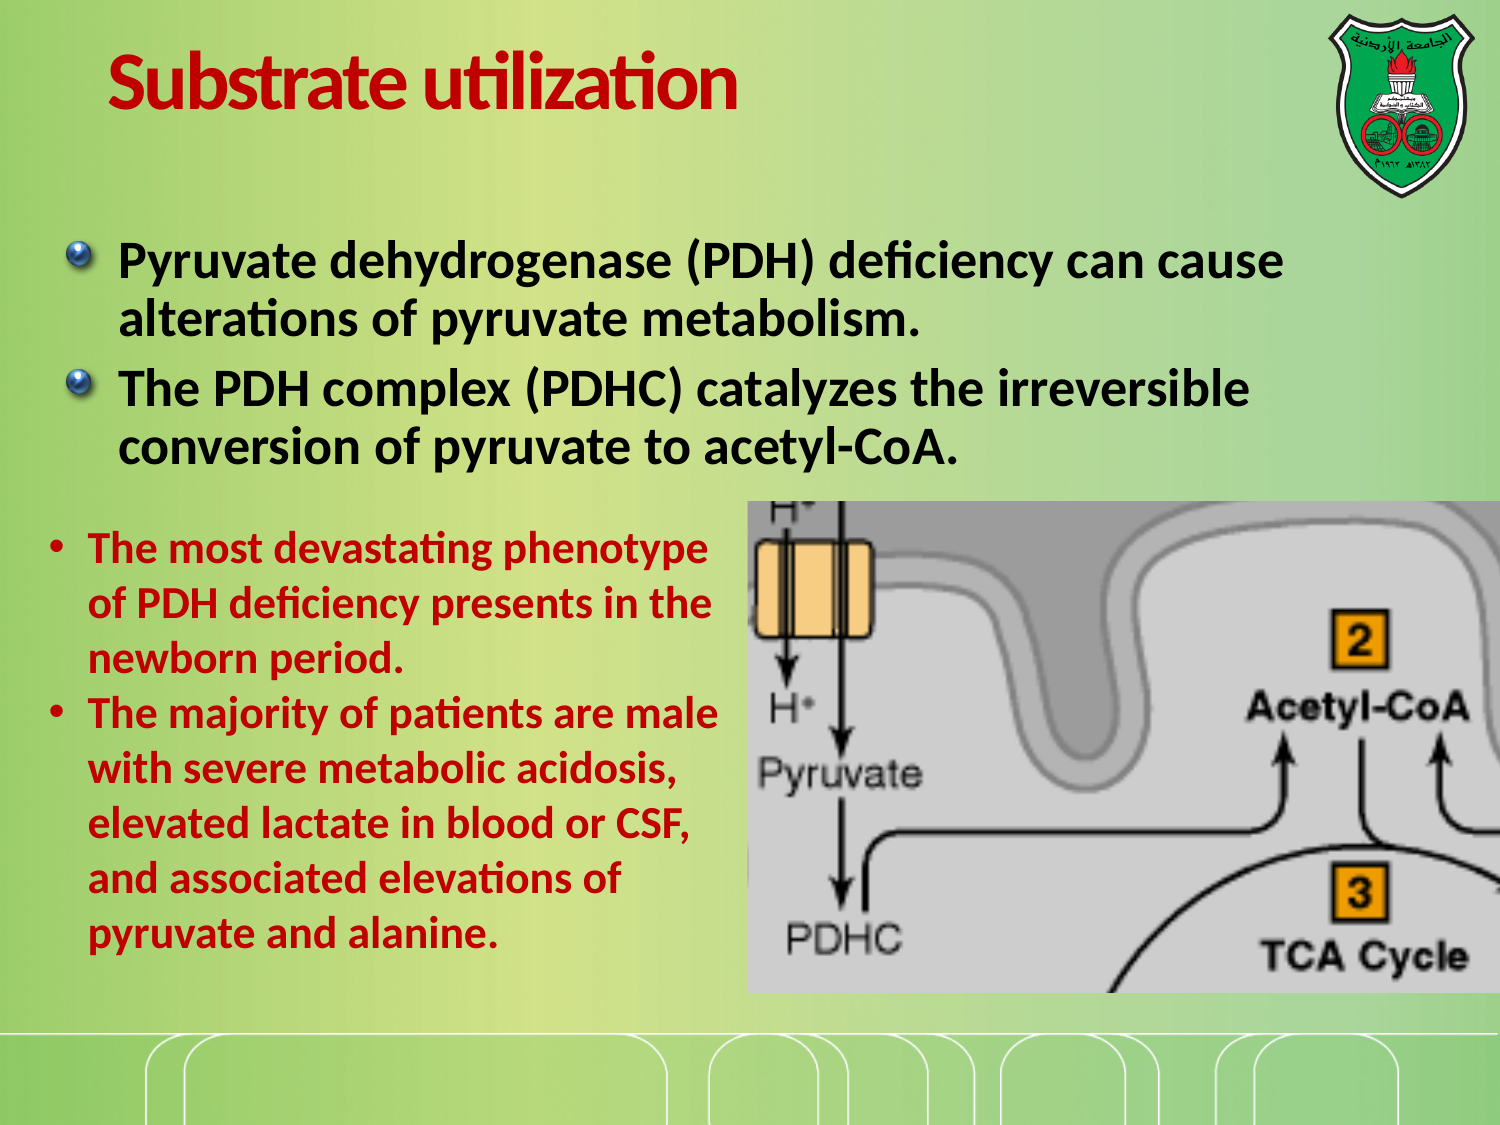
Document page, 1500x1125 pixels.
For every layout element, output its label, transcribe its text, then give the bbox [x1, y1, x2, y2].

list Pyruvate dehydrogenase (PDH) deficiency can cause alterations of pyruvate metabolism. The PDH complex (PDHC) catalyzes the irreversible conversion of pyruvate to acetyl-CoA. [62, 231, 1452, 482]
title Substrate utilization [107, 37, 1300, 129]
text_box The most devastating phenotype of PDH deficiency presents in the newborn period. The majority of patients are male with severe metabolic acidosis, elevated lactate in blood or CSF, and associated elevations of pyruvate and alanine. [33, 510, 738, 966]
picture [0, 0, 1500, 1125]
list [747, 500, 1500, 993]
